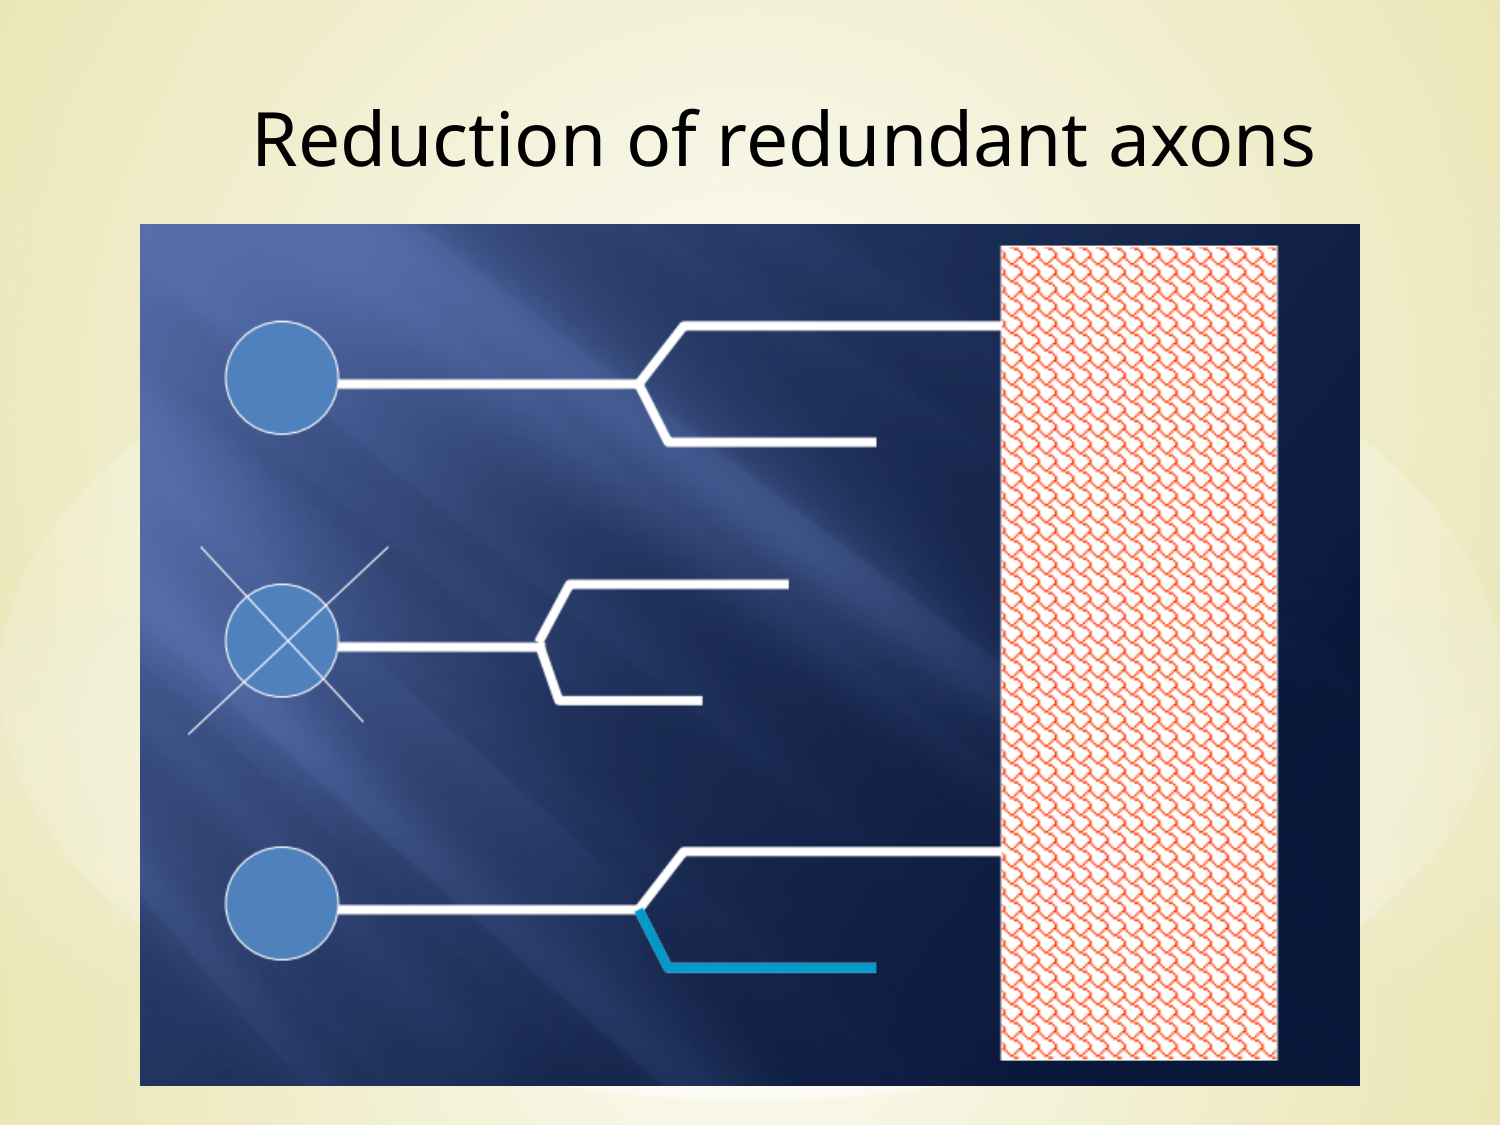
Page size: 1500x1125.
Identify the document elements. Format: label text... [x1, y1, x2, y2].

text_box Reduction of redundant axons [236, 84, 1332, 190]
picture [140, 224, 1360, 1087]
